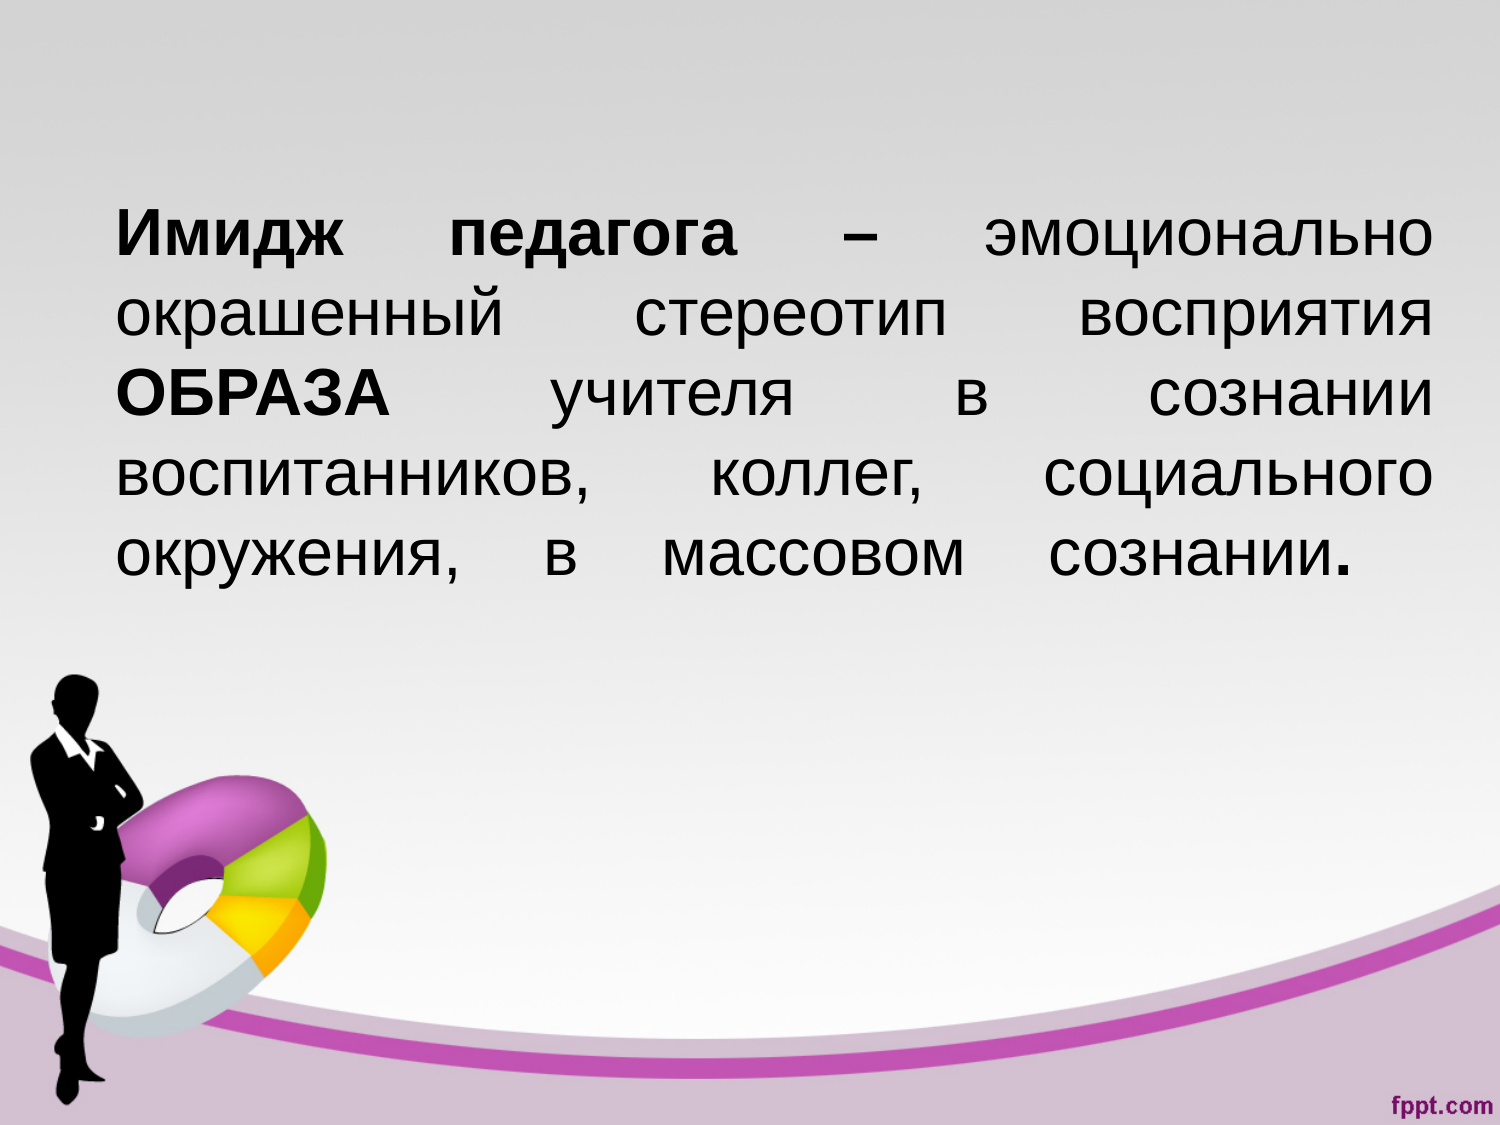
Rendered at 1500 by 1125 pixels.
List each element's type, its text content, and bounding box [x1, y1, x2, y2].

title Имидж педагога – эмоционально окрашенный стереотип восприятия ОБРАЗА учителя в сознании воспитанников, коллег, социального окружения, в массовом сознании. [100, 349, 1451, 538]
picture [0, 0, 1500, 1125]
